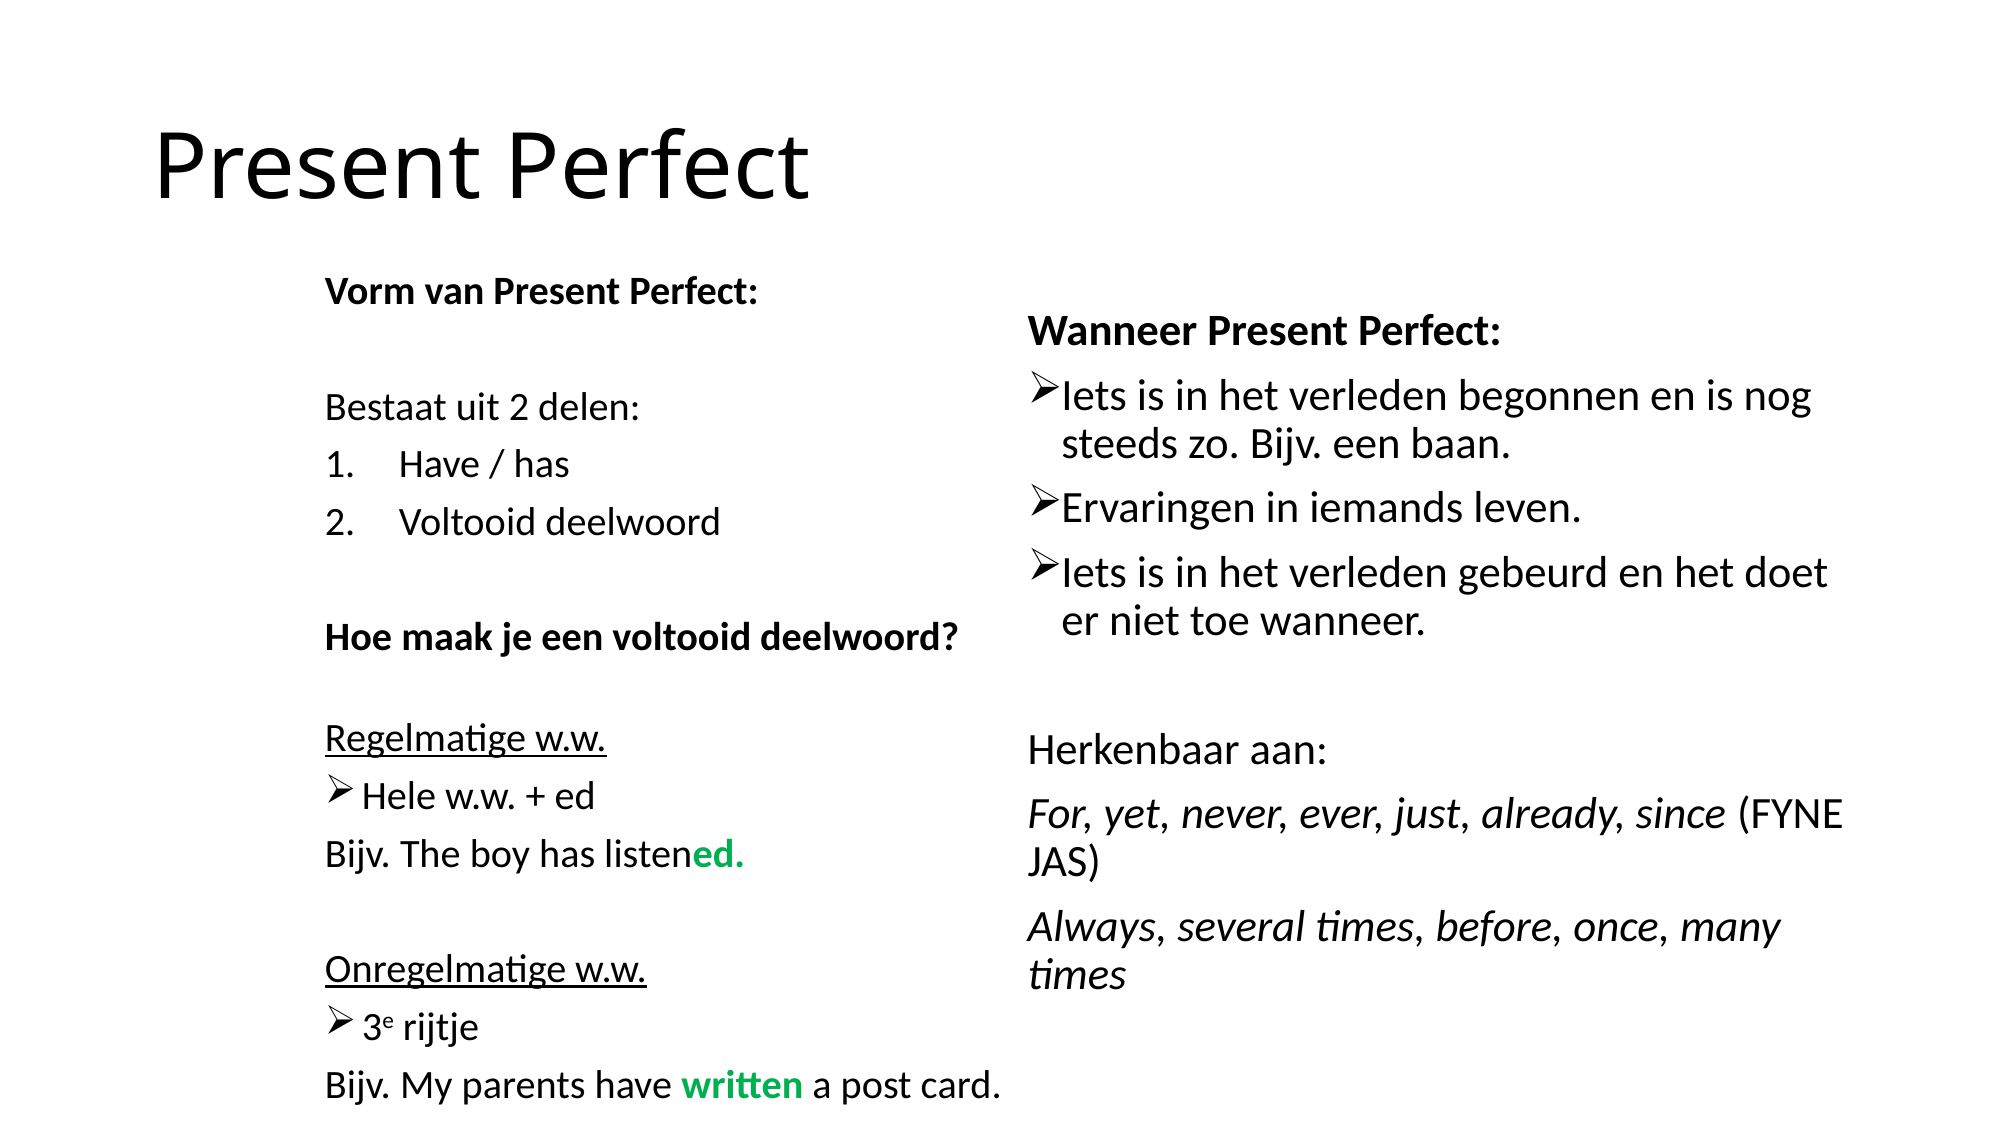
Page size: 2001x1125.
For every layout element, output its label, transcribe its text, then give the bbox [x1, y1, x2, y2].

list Vorm van Present Perfect: Bestaat uit 2 delen: Have / has Voltooid deelwoord Hoe maak je een voltooid deelwoord? Regelmatige w.w. Hele w.w. + ed Bijv. The boy has listened. Onregelmatige w.w. 3e rijtje Bijv. My parents have written a post card. [309, 262, 1048, 1125]
title Present Perfect [137, 59, 1863, 278]
list Wanneer Present Perfect: Iets is in het verleden begonnen en is nog steeds zo. Bijv. een baan. Ervaringen in iemands leven. Iets is in het verleden gebeurd en het doet er niet toe wanneer. Herkenbaar aan: For, yet, never, ever, just, already, since (FYNE JAS) Always, several times, before, once, many times [1048, 299, 1863, 1014]
